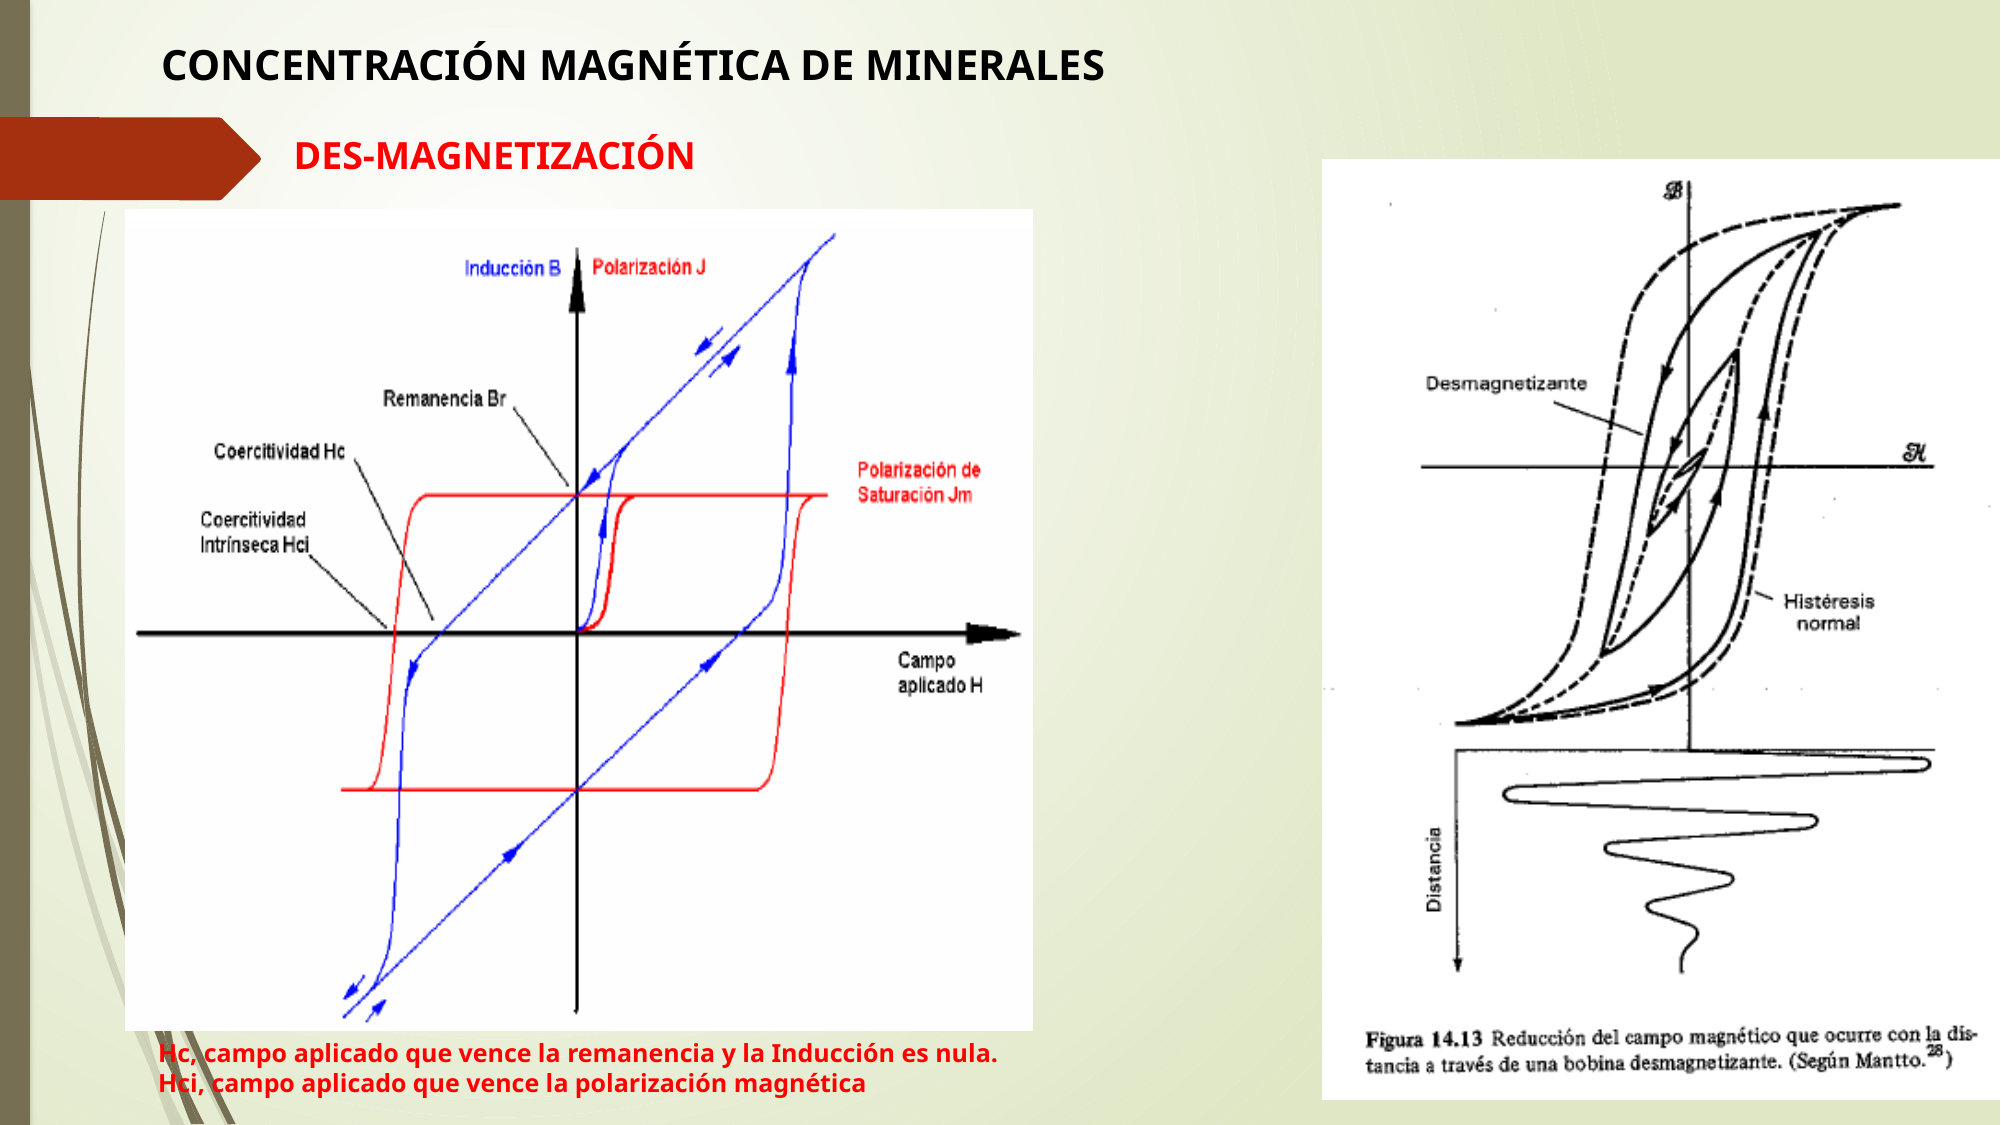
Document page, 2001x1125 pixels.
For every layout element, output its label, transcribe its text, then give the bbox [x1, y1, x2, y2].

text_box Hc, campo aplicado que vence la remanencia y la Inducción es nula. Hci, campo aplicado que vence la polarización magnética [143, 1038, 1015, 1106]
text_box CONCENTRACIÓN MAGNÉTICA DE MINERALES [147, 31, 1121, 96]
text_box DES-MAGNETIZACIÓN [278, 124, 711, 185]
picture [125, 208, 1033, 1031]
picture [1321, 159, 2000, 1100]
